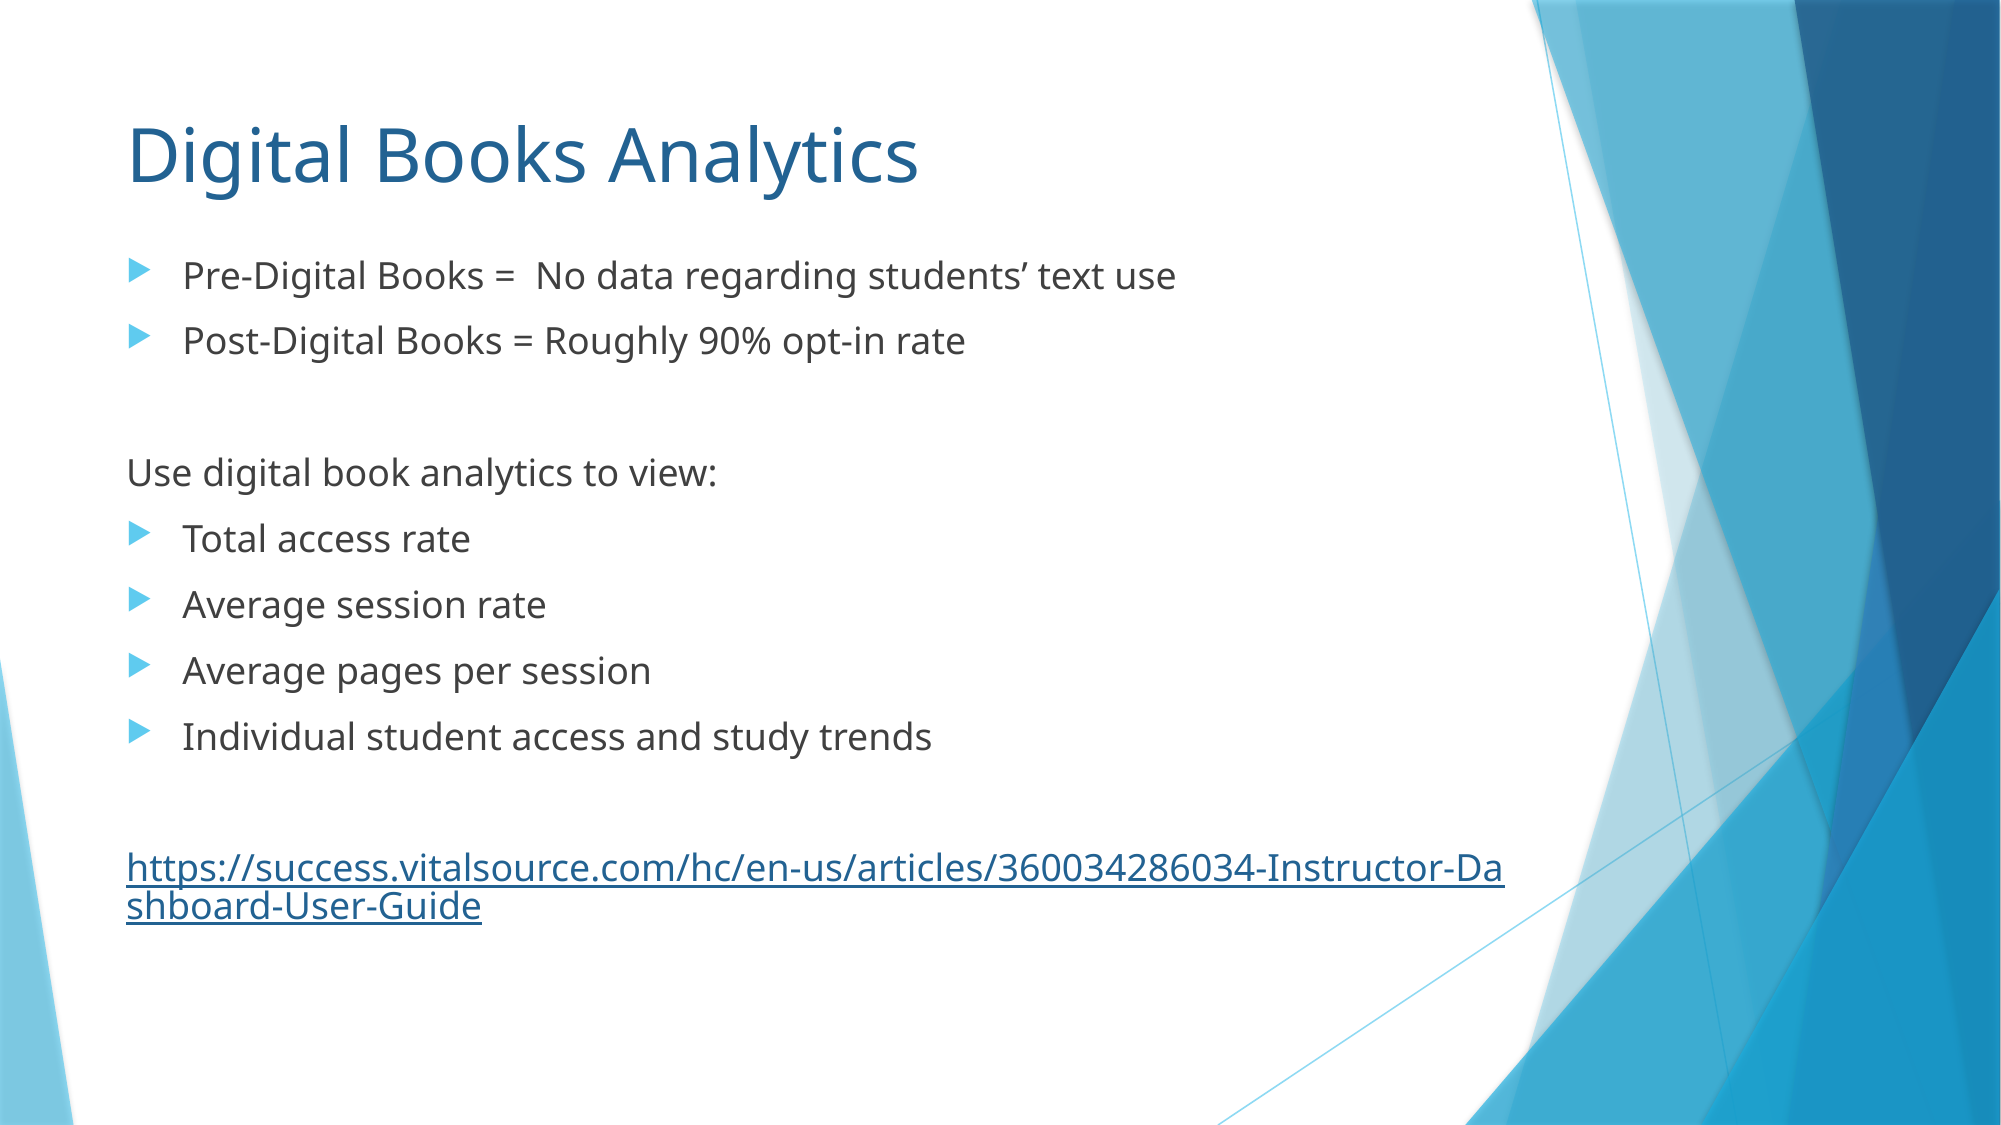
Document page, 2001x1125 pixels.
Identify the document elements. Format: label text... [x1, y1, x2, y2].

list Pre-Digital Books = No data regarding students’ text use Post-Digital Books = Roughly 90% opt-in rate Use digital book analytics to view: Total access rate Average session rate Average pages per session Individual student access and study trends https://success.vitalsource.com/hc/en-us/articles/360034286034-Instructor-Dashboard-User-Guide [111, 244, 1522, 996]
title Digital Books Analytics [111, 99, 1522, 244]
